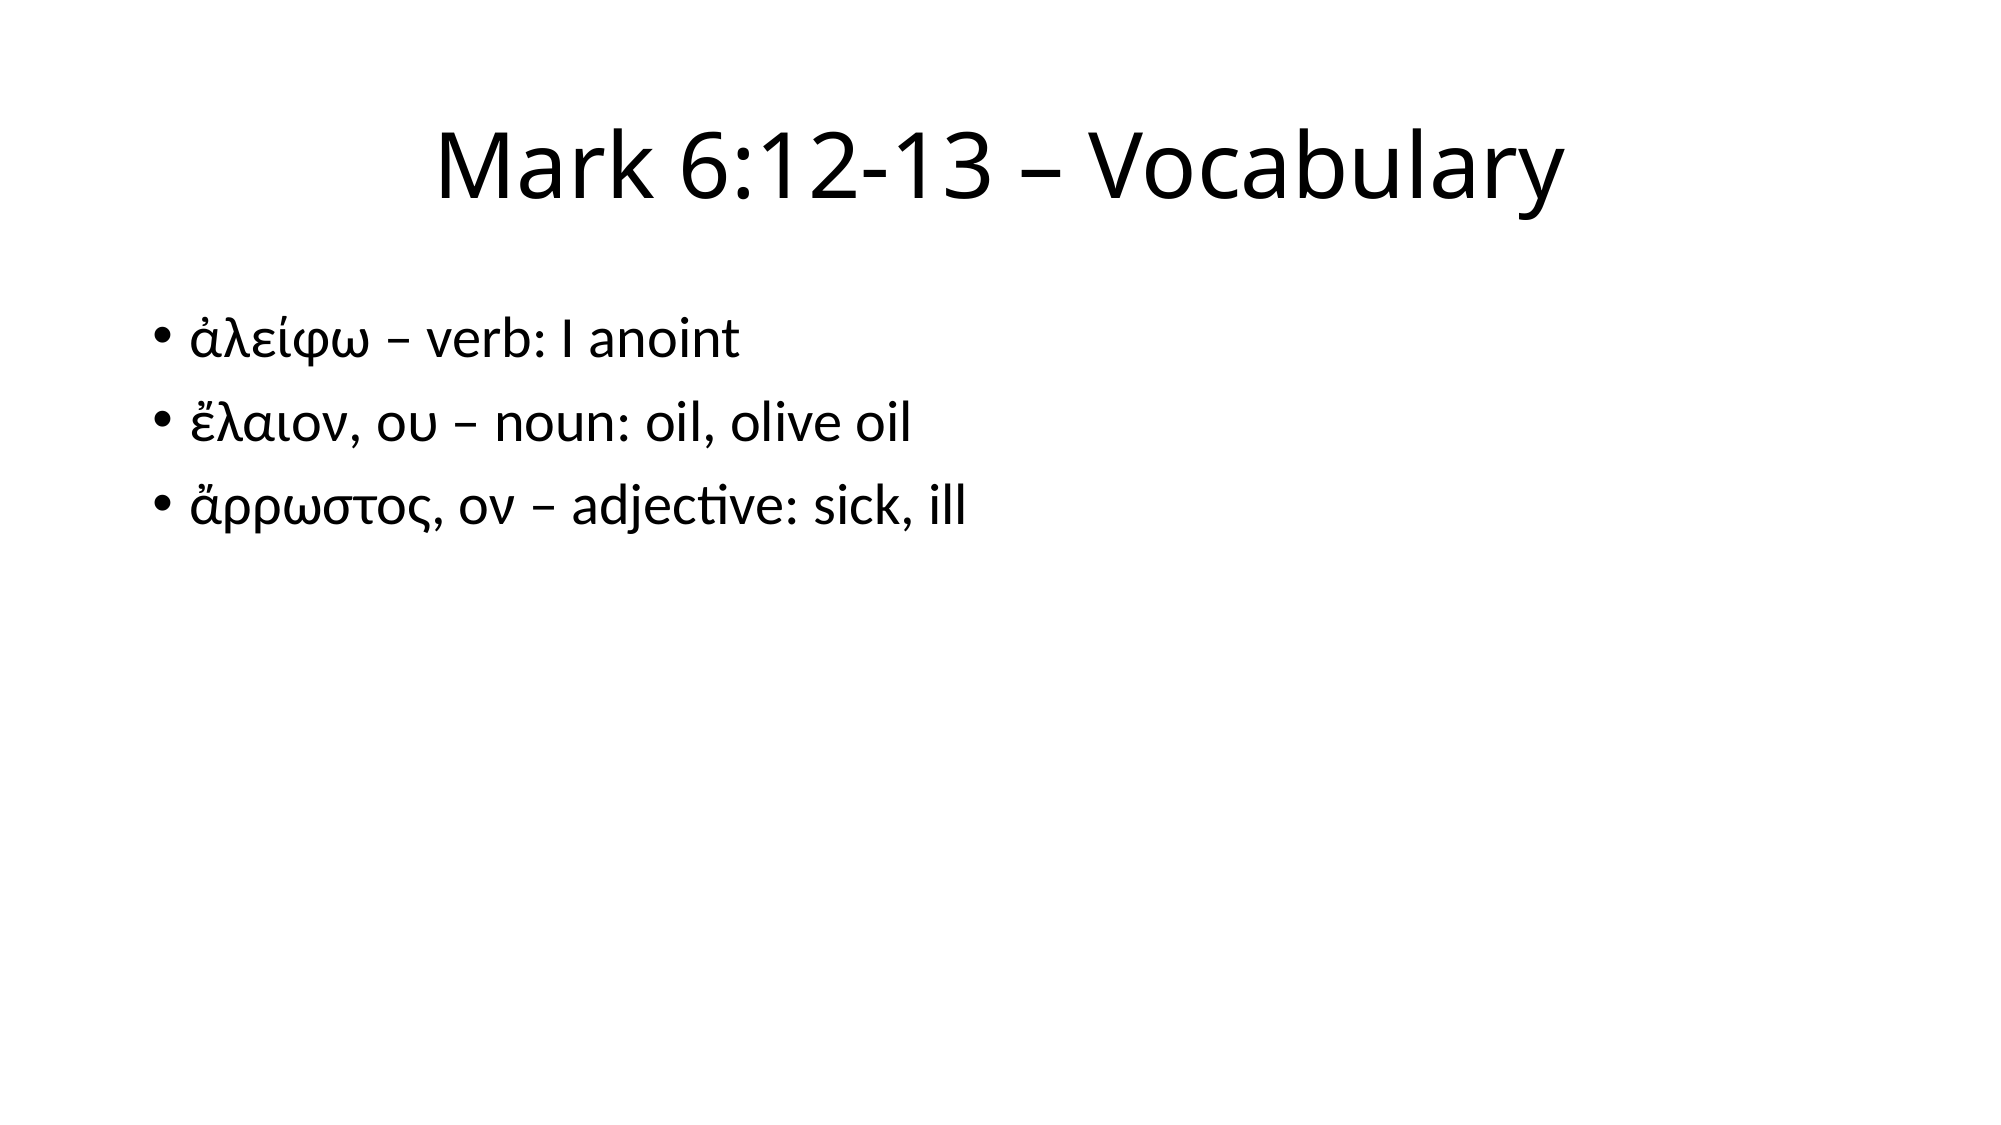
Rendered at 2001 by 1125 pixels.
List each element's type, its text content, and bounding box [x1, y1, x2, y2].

list ἀλείφω – verb: I anoint ἔλαιον, ου – noun: oil, olive oil ἄρρωστος, ον – adjective: sick, ill [137, 299, 1863, 1014]
title Mark 6:12-13 – Vocabulary [137, 59, 1863, 278]
